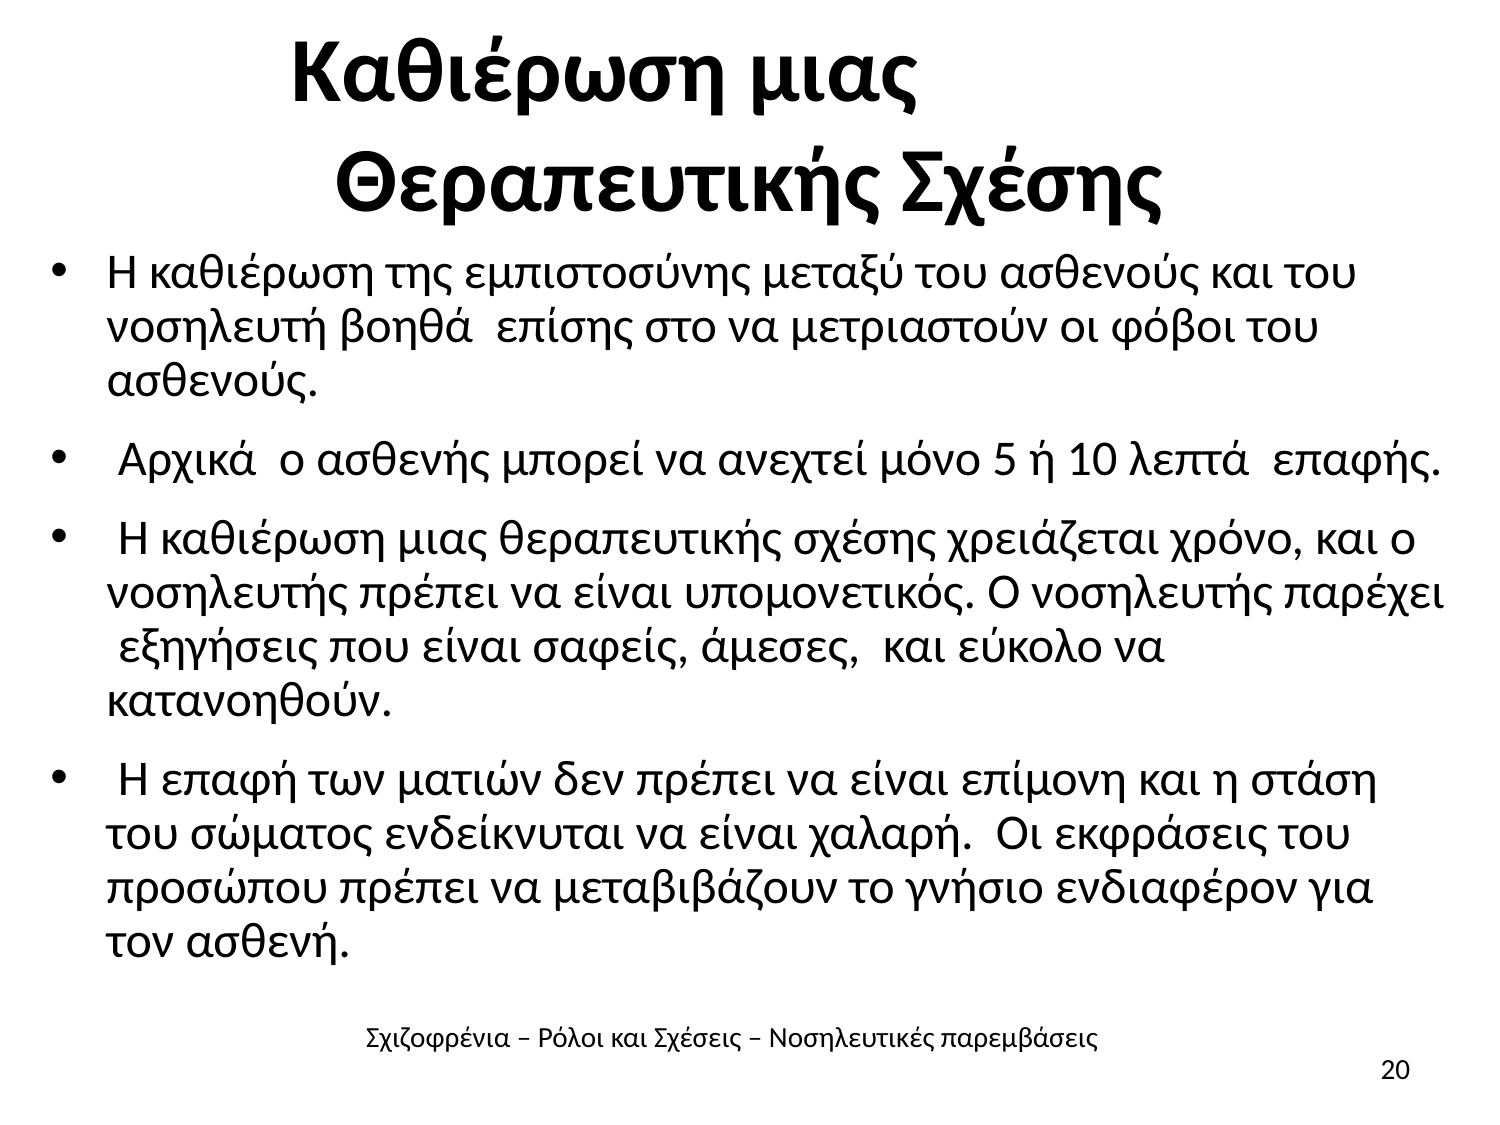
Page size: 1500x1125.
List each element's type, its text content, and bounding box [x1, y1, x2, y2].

text_box Σχιζοφρένια – Ρόλοι και Σχέσεις – Νοσηλευτικές παρεμβάσεις [53, 1011, 1412, 1094]
list Η καθιέρωση της εμπιστοσύνης μεταξύ του ασθενούς και του νοσηλευτή βοηθά επίσης στο να μετριαστούν οι φόβοι του ασθενούς. Αρχικά ο ασθενής μπορεί να ανεχτεί μόνο 5 ή 10 λεπτά επαφής. Η καθιέρωση μιας θεραπευτικής σχέσης χρειάζεται χρόνο, και ο νοσηλευτής πρέπει να είναι υπομονετικός. Ο νοσηλευτής παρέχει εξηγήσεις που είναι σαφείς, άμεσες, και εύκολο να κατανοηθούν. Η επαφή των ματιών δεν πρέπει να είναι επίμονη και η στάση του σώματος ενδείκνυται να είναι χαλαρή. Οι εκφράσεις του προσώπου πρέπει να μεταβιβάζουν το γνήσιο ενδιαφέρον για τον ασθενή. [35, 238, 1465, 624]
text_box 20 [1074, 1042, 1425, 1103]
title Καθιέρωση μιας Θεραπευτικής Σχέσης [75, 42, 1425, 198]
